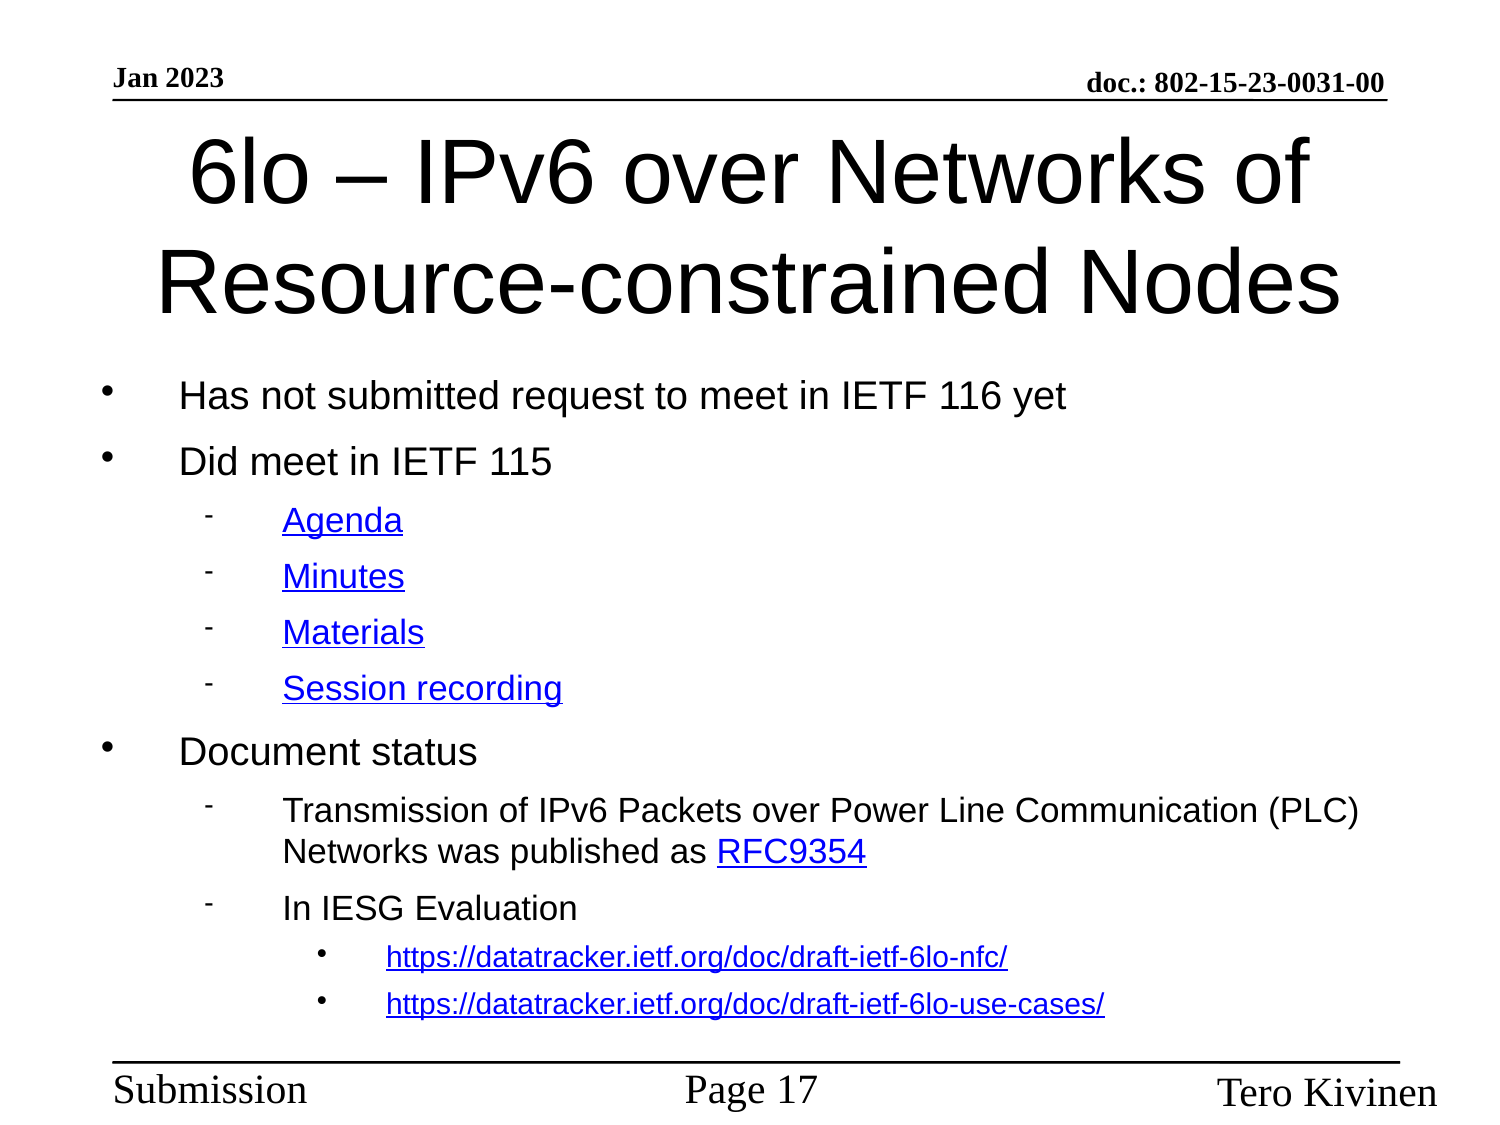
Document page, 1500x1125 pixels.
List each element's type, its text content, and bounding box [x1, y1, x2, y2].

text_box Has not submitted request to meet in IETF 116 yet Did meet in IETF 115 Agenda Minutes Materials Session recording Document status Transmission of IPv6 Packets over Power Line Communication (PLC) Networks was published as RFC9354 In IESG Evaluation https://datatracker.ietf.org/doc/draft‐ietf‐6lo‐nfc/ https://datatracker.ietf.org/doc/draft‐ietf‐6lo‐use‐cases/ [75, 369, 1425, 1022]
text_box 6lo – IPv6 over Networks of Resource-constrained Nodes [75, 118, 1425, 324]
